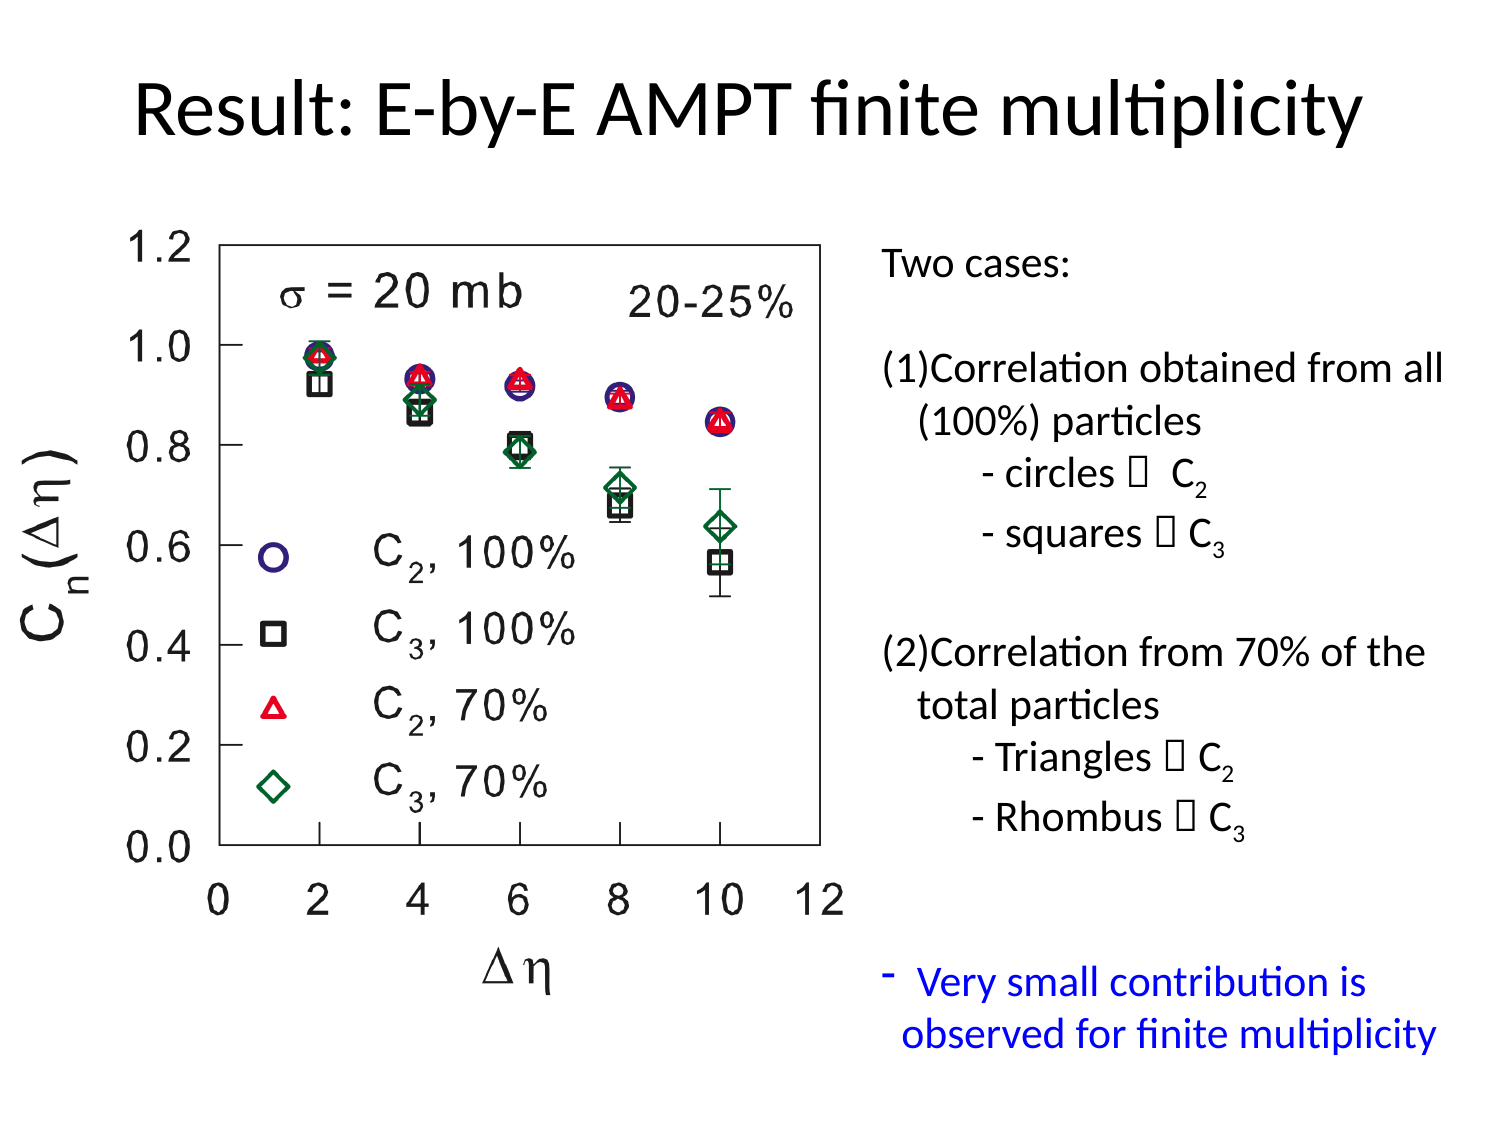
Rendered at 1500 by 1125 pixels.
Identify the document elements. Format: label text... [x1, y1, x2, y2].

title Result: E-by-E AMPT finite multiplicity [75, 9, 1425, 198]
picture [18, 225, 847, 1000]
text_box Two cases: Correlation obtained from all (100%) particles - circles  C2 - squares  C3 Correlation from 70% of the total particles - Triangles  C2 - Rhombus  C3 Very small contribution is observed for finite multiplicity [866, 173, 1465, 1065]
